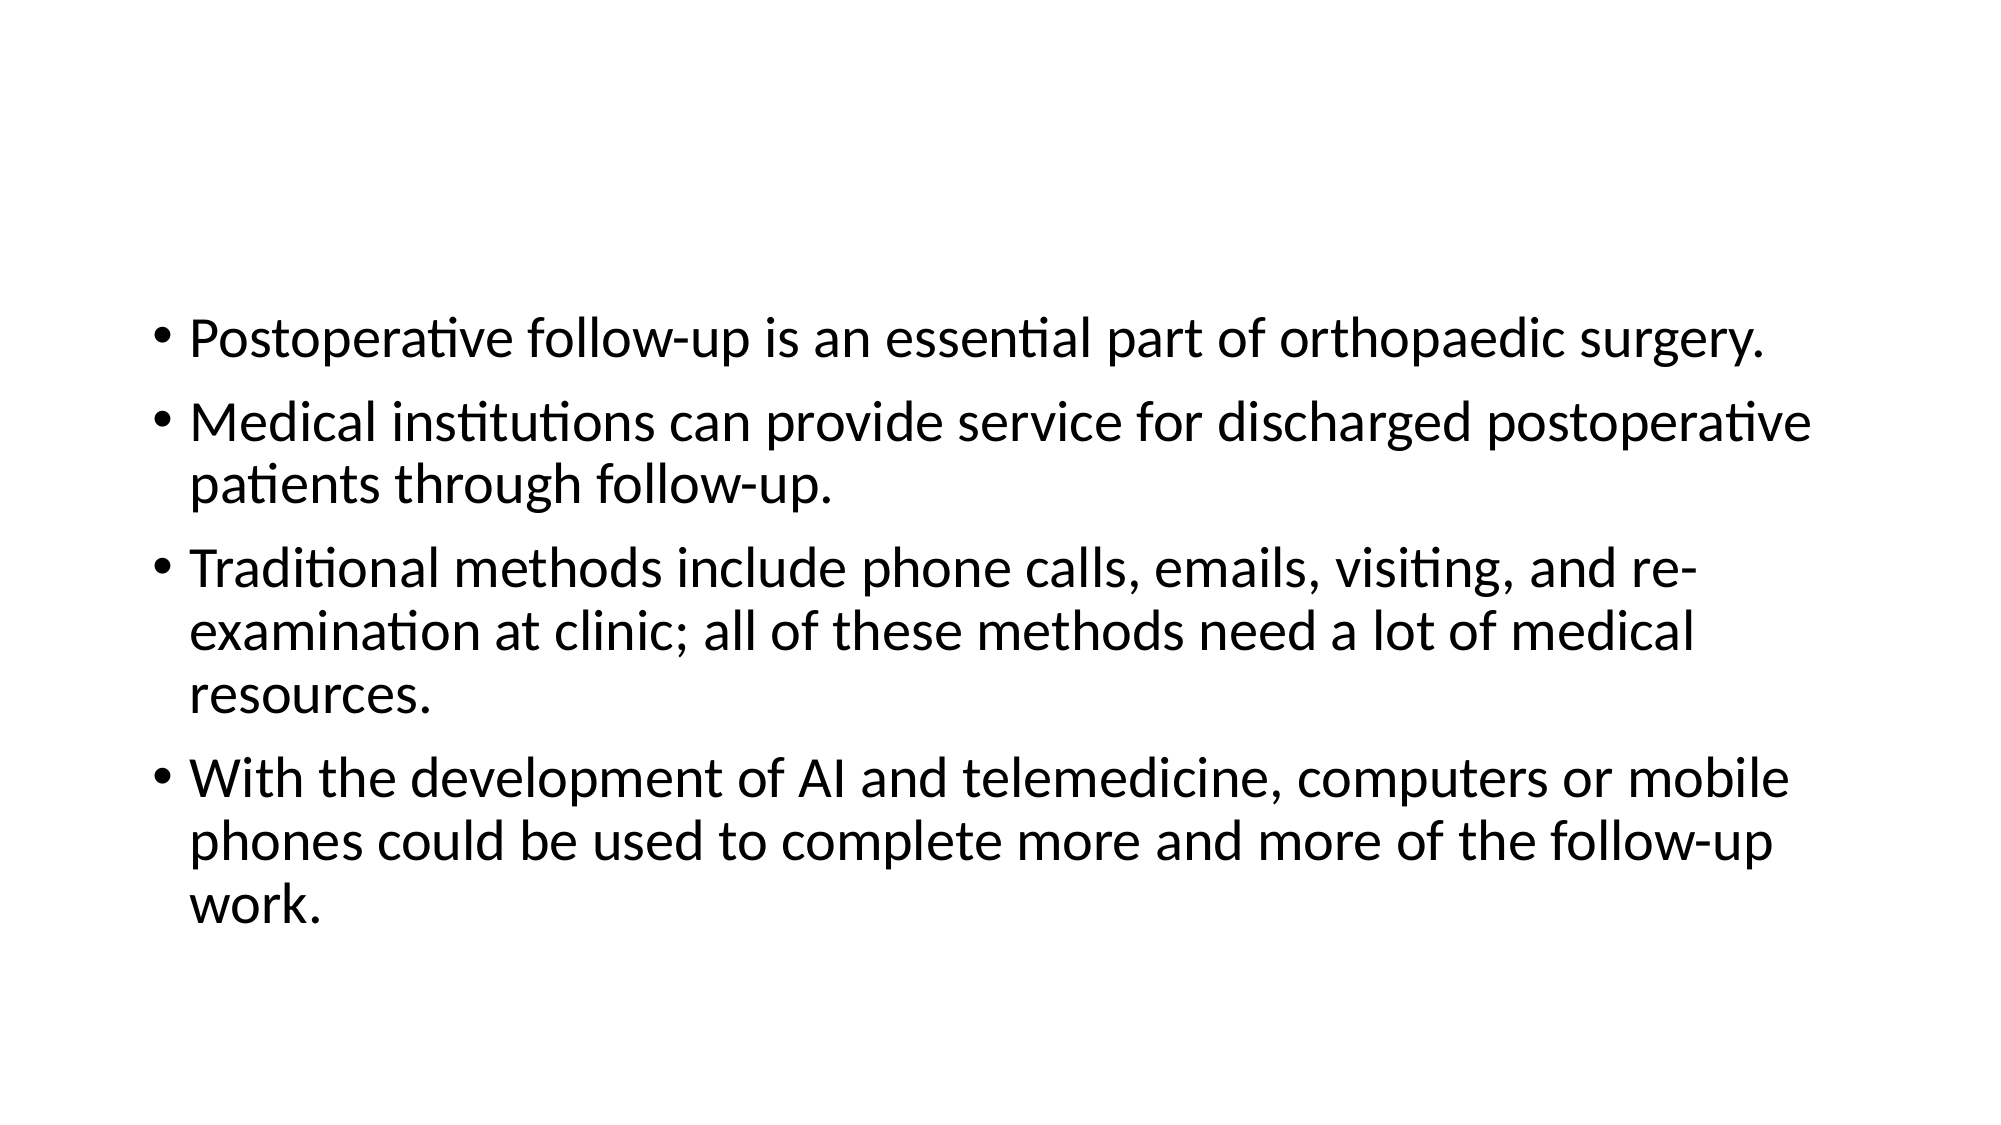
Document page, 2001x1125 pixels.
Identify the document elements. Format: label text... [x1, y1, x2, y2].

list Postoperative follow-up is an essential part of orthopaedic surgery. Medical institutions can provide service for discharged postoperative patients through follow-up. Traditional methods include phone calls, emails, visiting, and re-examination at clinic; all of these methods need a lot of medical resources. With the development of AI and telemedicine, computers or mobile phones could be used to complete more and more of the follow-up work. [137, 299, 1863, 1014]
